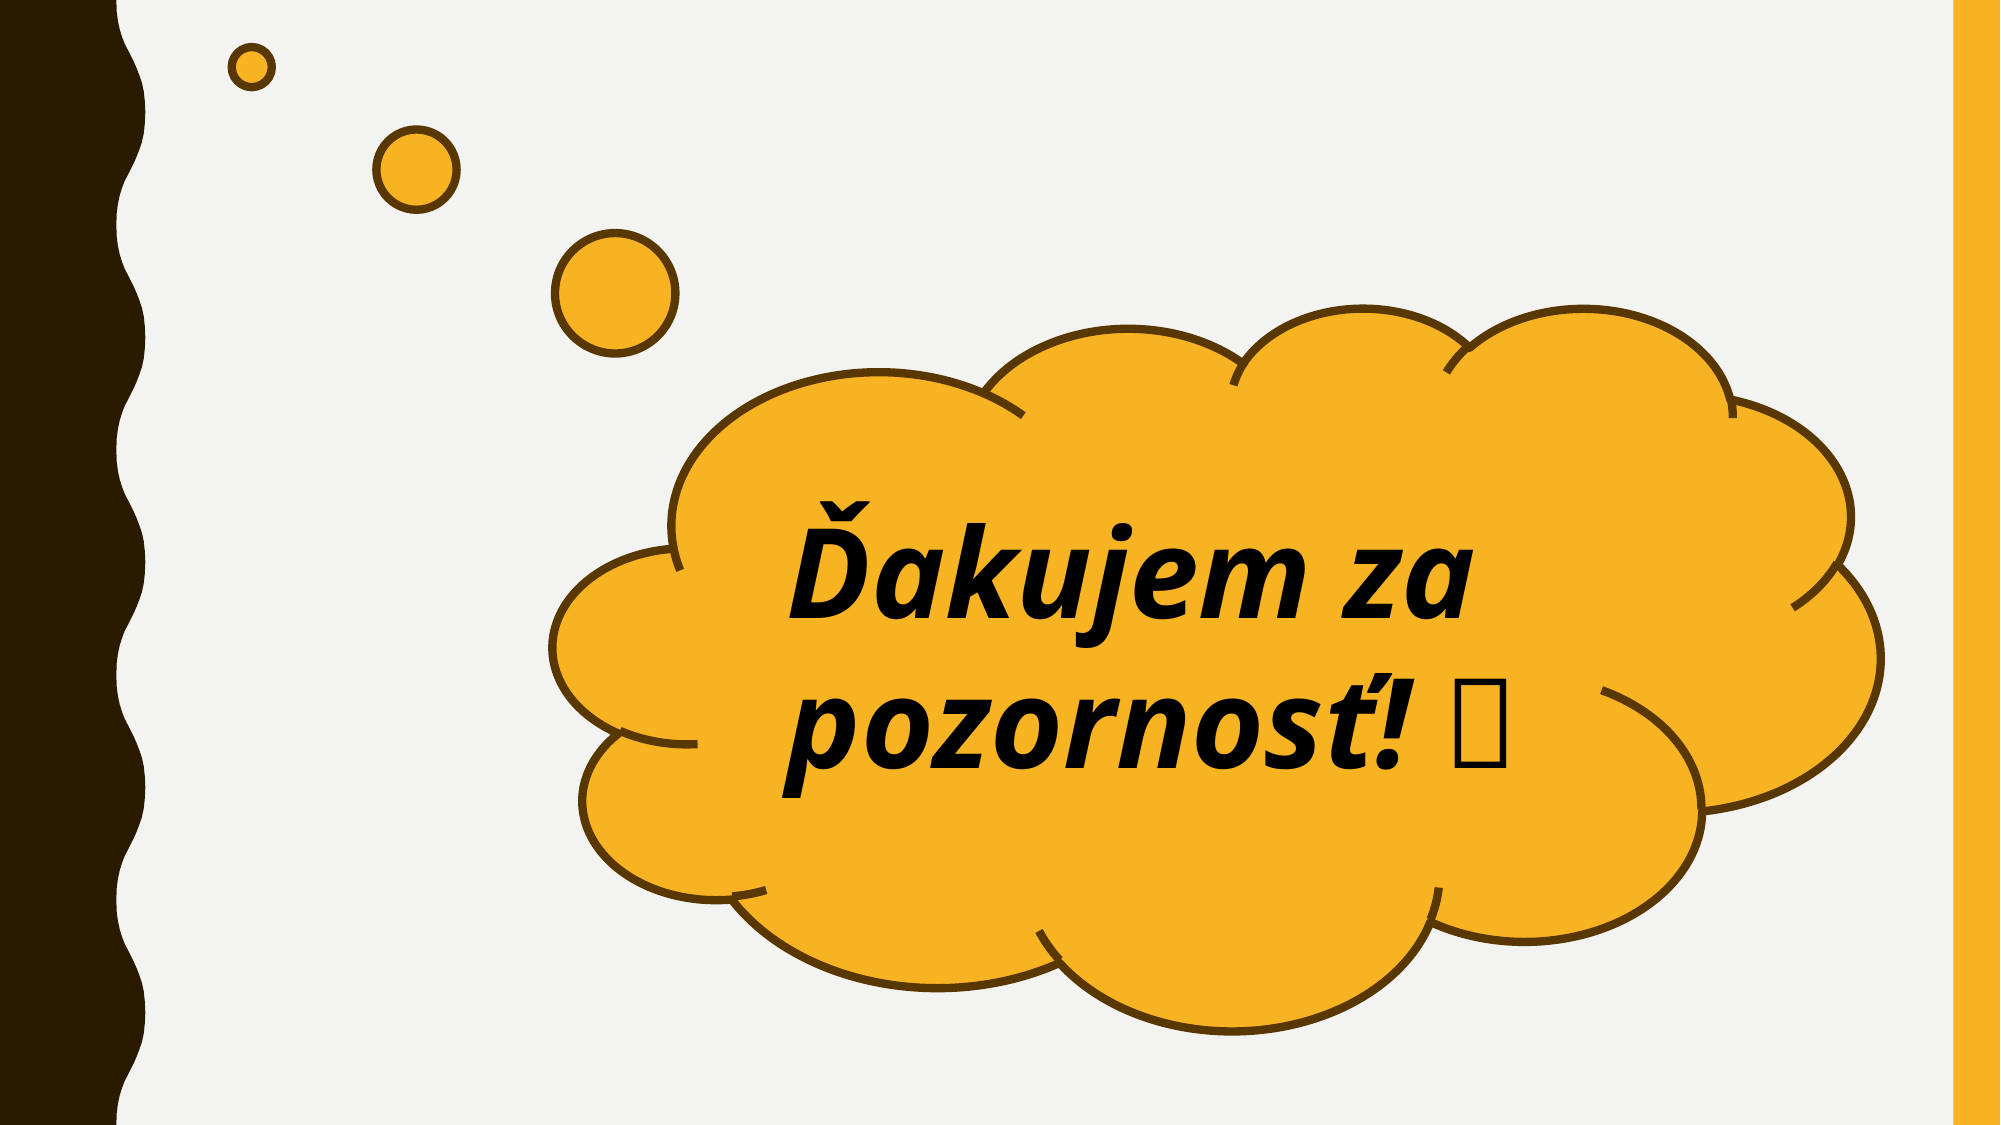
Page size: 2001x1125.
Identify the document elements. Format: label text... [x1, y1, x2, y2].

text_box [550, 228, 680, 358]
text_box [227, 42, 276, 92]
text_box [548, 304, 1885, 1036]
text_box [372, 125, 461, 214]
text_box Ďakujem za pozornosť!  [772, 485, 1662, 801]
